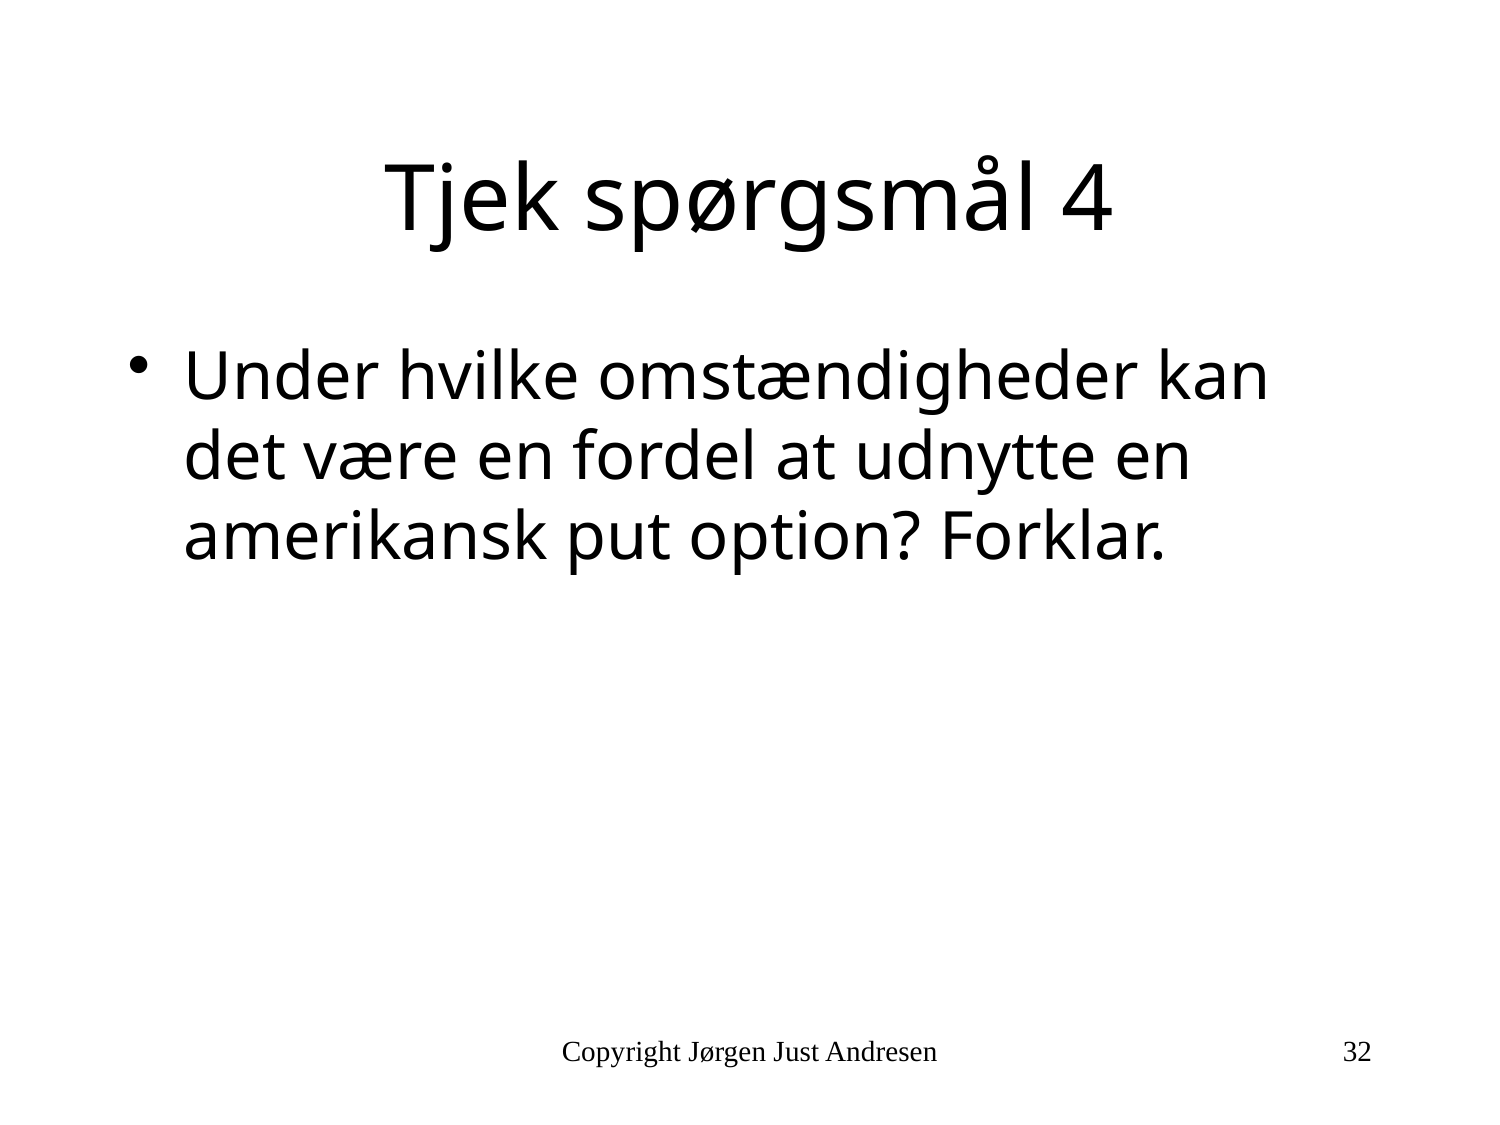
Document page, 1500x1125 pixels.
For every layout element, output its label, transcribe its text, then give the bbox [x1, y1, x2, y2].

slide_number 32 [1074, 1024, 1388, 1101]
footer Copyright Jørgen Just Andresen [512, 1024, 988, 1101]
list Under hvilke omstændigheder kan det være en fordel at udnytte en amerikansk put option? Forklar. [112, 324, 1388, 1000]
title Tjek spørgsmål 4 [112, 99, 1388, 288]
